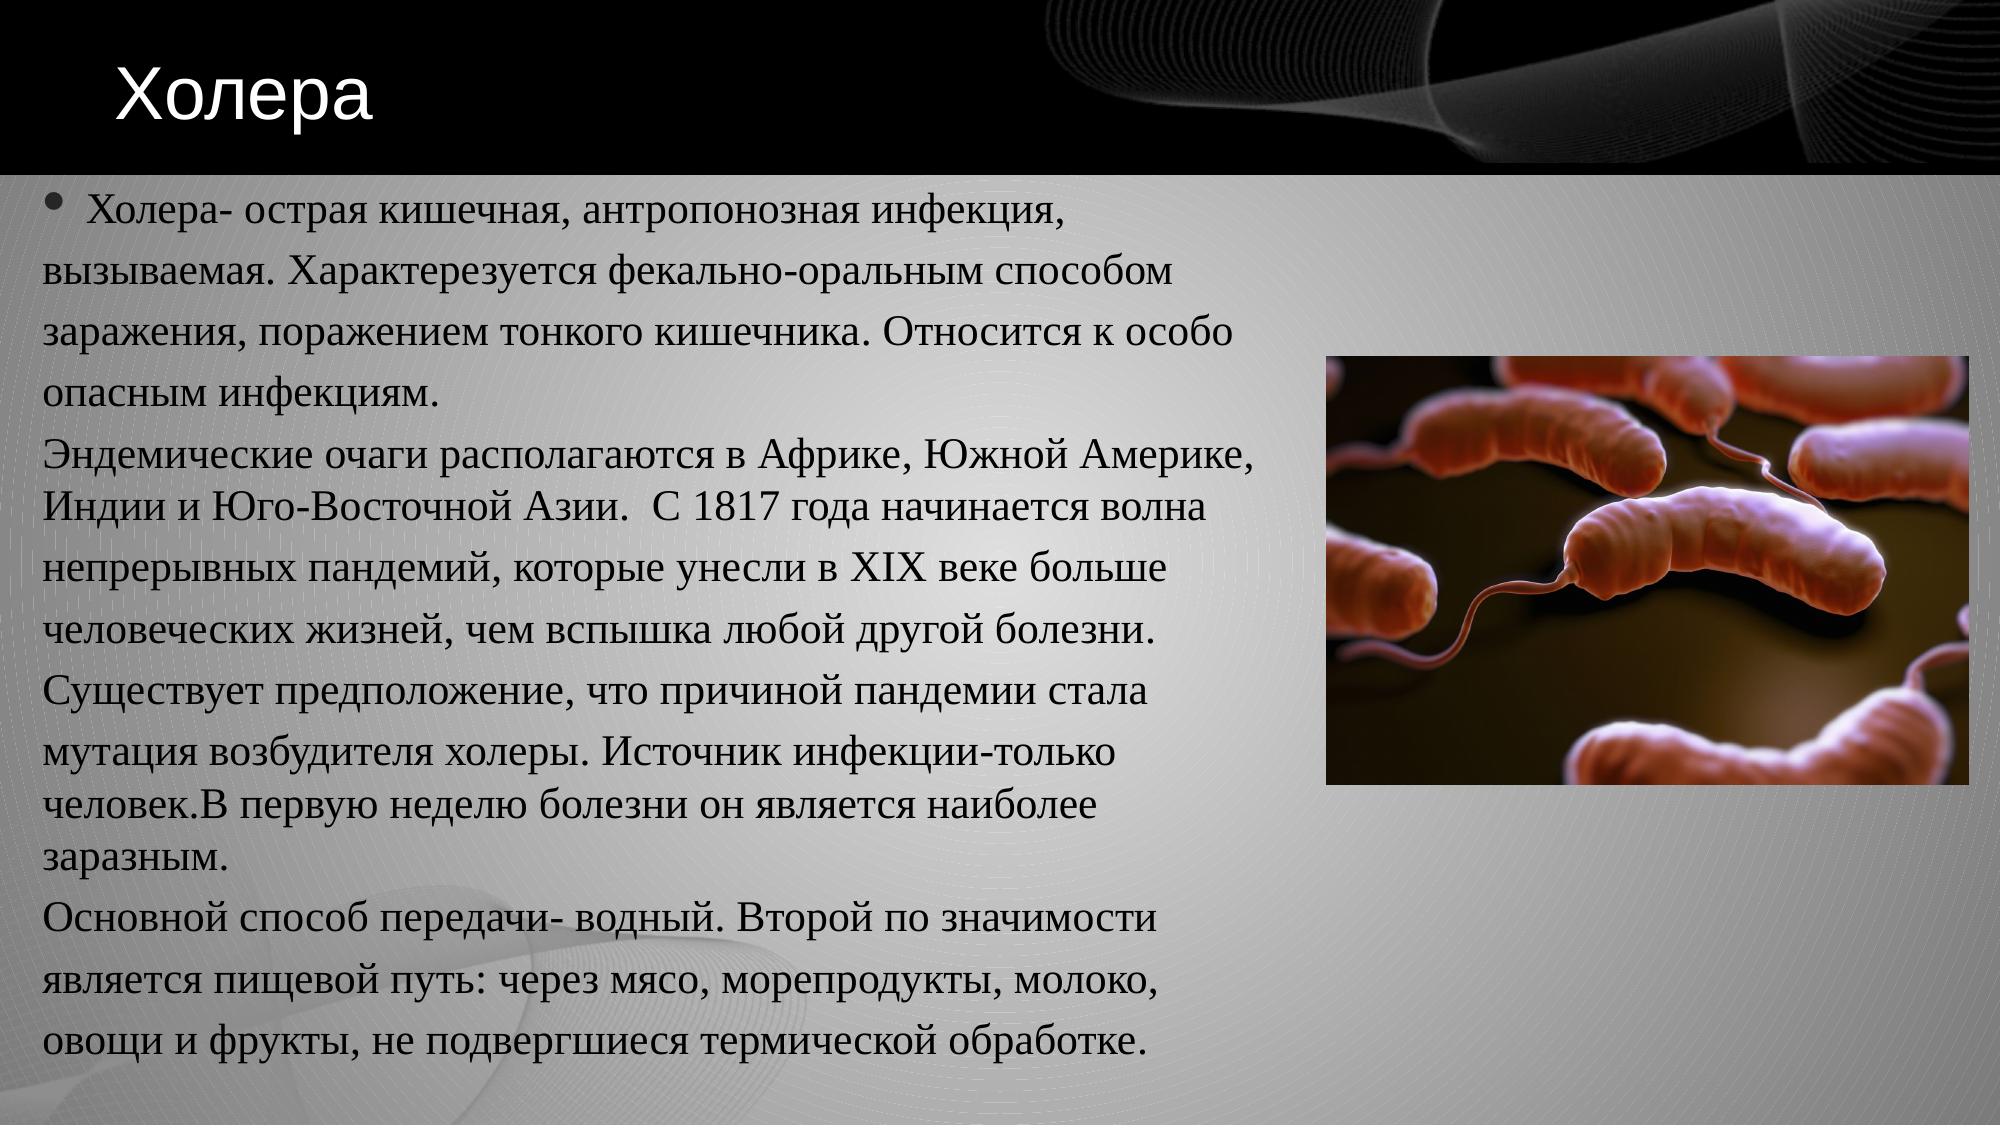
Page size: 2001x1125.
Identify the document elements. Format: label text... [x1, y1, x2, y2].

title Холера [99, 29, 1900, 150]
picture [1326, 356, 1969, 785]
list Холера- острая кишечная, антропонозная инфекция, вызываемая. Характерезуется фекально-оральным способом заражения, поражением тонкого кишечника. Относится к особо опасным инфекциям. Эндемические очаги располагаются в Африке, Южной Америке, Индии и Юго-Восточной Азии. С 1817 года начинается волна непрерывных пандемий, которые унесли в XIX веке больше человеческих жизней, чем вспышка любой другой болезни. Существует предположение, что причиной пандемии стала мутация возбудителя холеры. Источник инфекции-только человек.В первую неделю болезни он является наиболее заразным. Основной способ передачи- водный. Второй по значимости является пищевой путь: через мясо, морепродукты, молоко, овощи и фрукты, не подвергшиеся термической обработке. [27, 171, 1303, 969]
